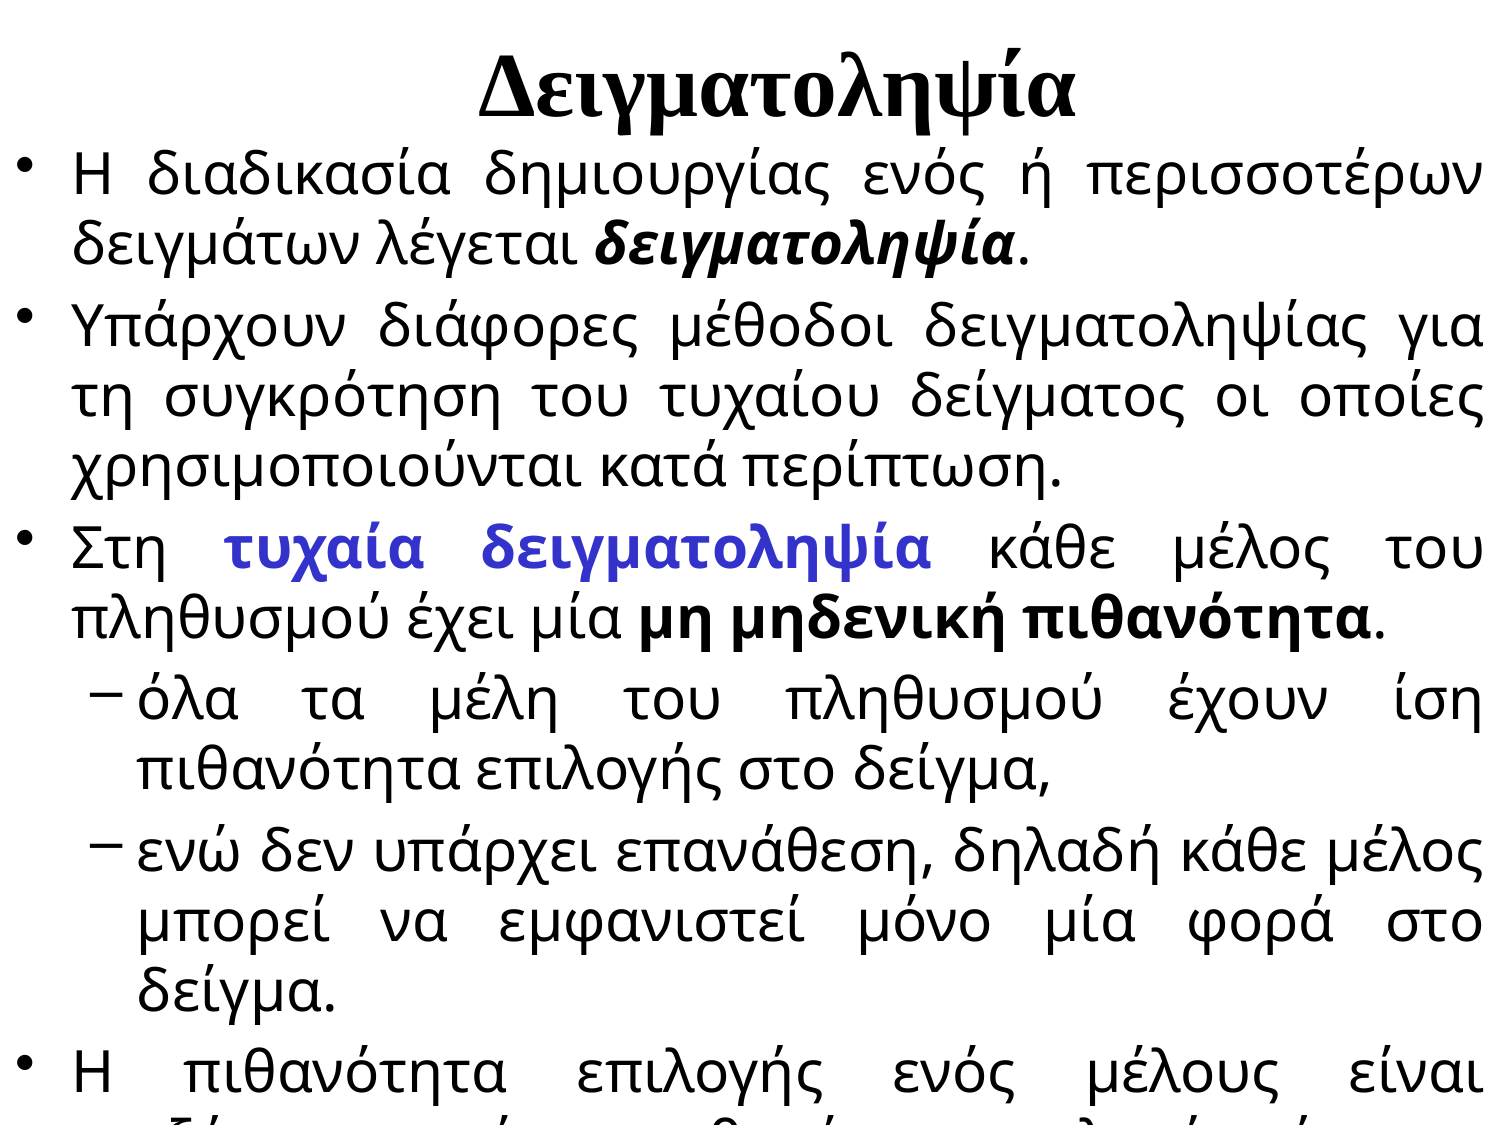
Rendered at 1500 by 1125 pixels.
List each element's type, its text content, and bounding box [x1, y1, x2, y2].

title Δειγματοληψία [0, 0, 1500, 128]
list Η διαδικασία δημιουργίας ενός ή περισσοτέρων δειγμάτων λέγεται δειγματοληψία. Υπάρχουν διάφορες μέθοδοι δειγματοληψίας για τη συγκρότηση του τυχαίου δείγματος οι οποίες χρησιμοποιούνται κατά περίπτωση. Στη τυχαία δειγματοληψία κάθε μέλος του πληθυσμού έχει μία μη μηδενική πιθανότητα. όλα τα μέλη του πληθυσμού έχουν ίση πιθανότητα επιλογής στο δείγμα, ενώ δεν υπάρχει επανάθεση, δηλαδή κάθε μέλος μπορεί να εμφανιστεί μόνο μία φορά στο δείγμα. Η πιθανότητα επιλογής ενός μέλους είναι ανεξάρτητη από την πιθανότητα επιλογής κάποιου άλλου μέλους. [0, 128, 1500, 1125]
